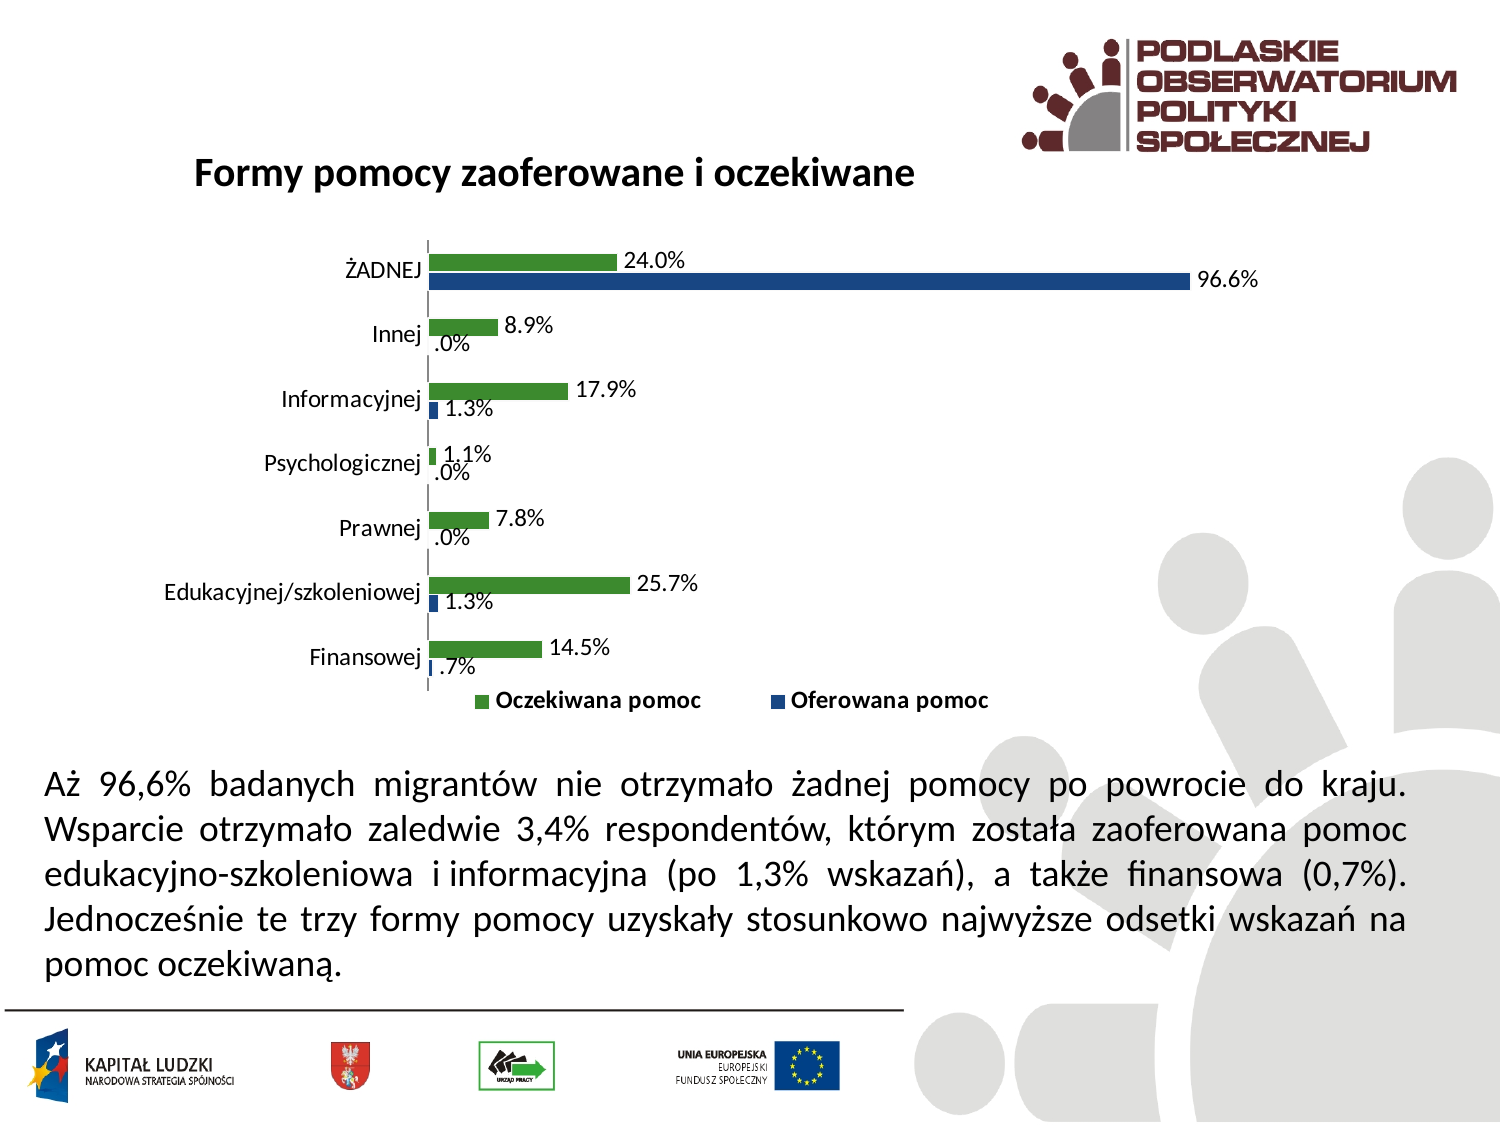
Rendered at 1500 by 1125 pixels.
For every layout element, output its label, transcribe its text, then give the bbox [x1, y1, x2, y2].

chart [52, 207, 1412, 729]
text_box Aż 96,6% badanych migrantów nie otrzymało żadnej pomocy po powrocie do kraju. Wsparcie otrzymało zaledwie 3,4% respondentów, którym została zaoferowana pomoc edukacyjno-szkoleniowa i informacyjna (po 1,3% wskazań), a także finansowa (0,7%). Jednocześnie te trzy formy pomocy uzyskały stosunkowo najwyższe odsetki wskazań na pomoc oczekiwaną. [29, 751, 1424, 992]
text_box Formy pomocy zaoferowane i oczekiwane [88, 137, 1022, 202]
picture [0, 1, 1500, 1125]
